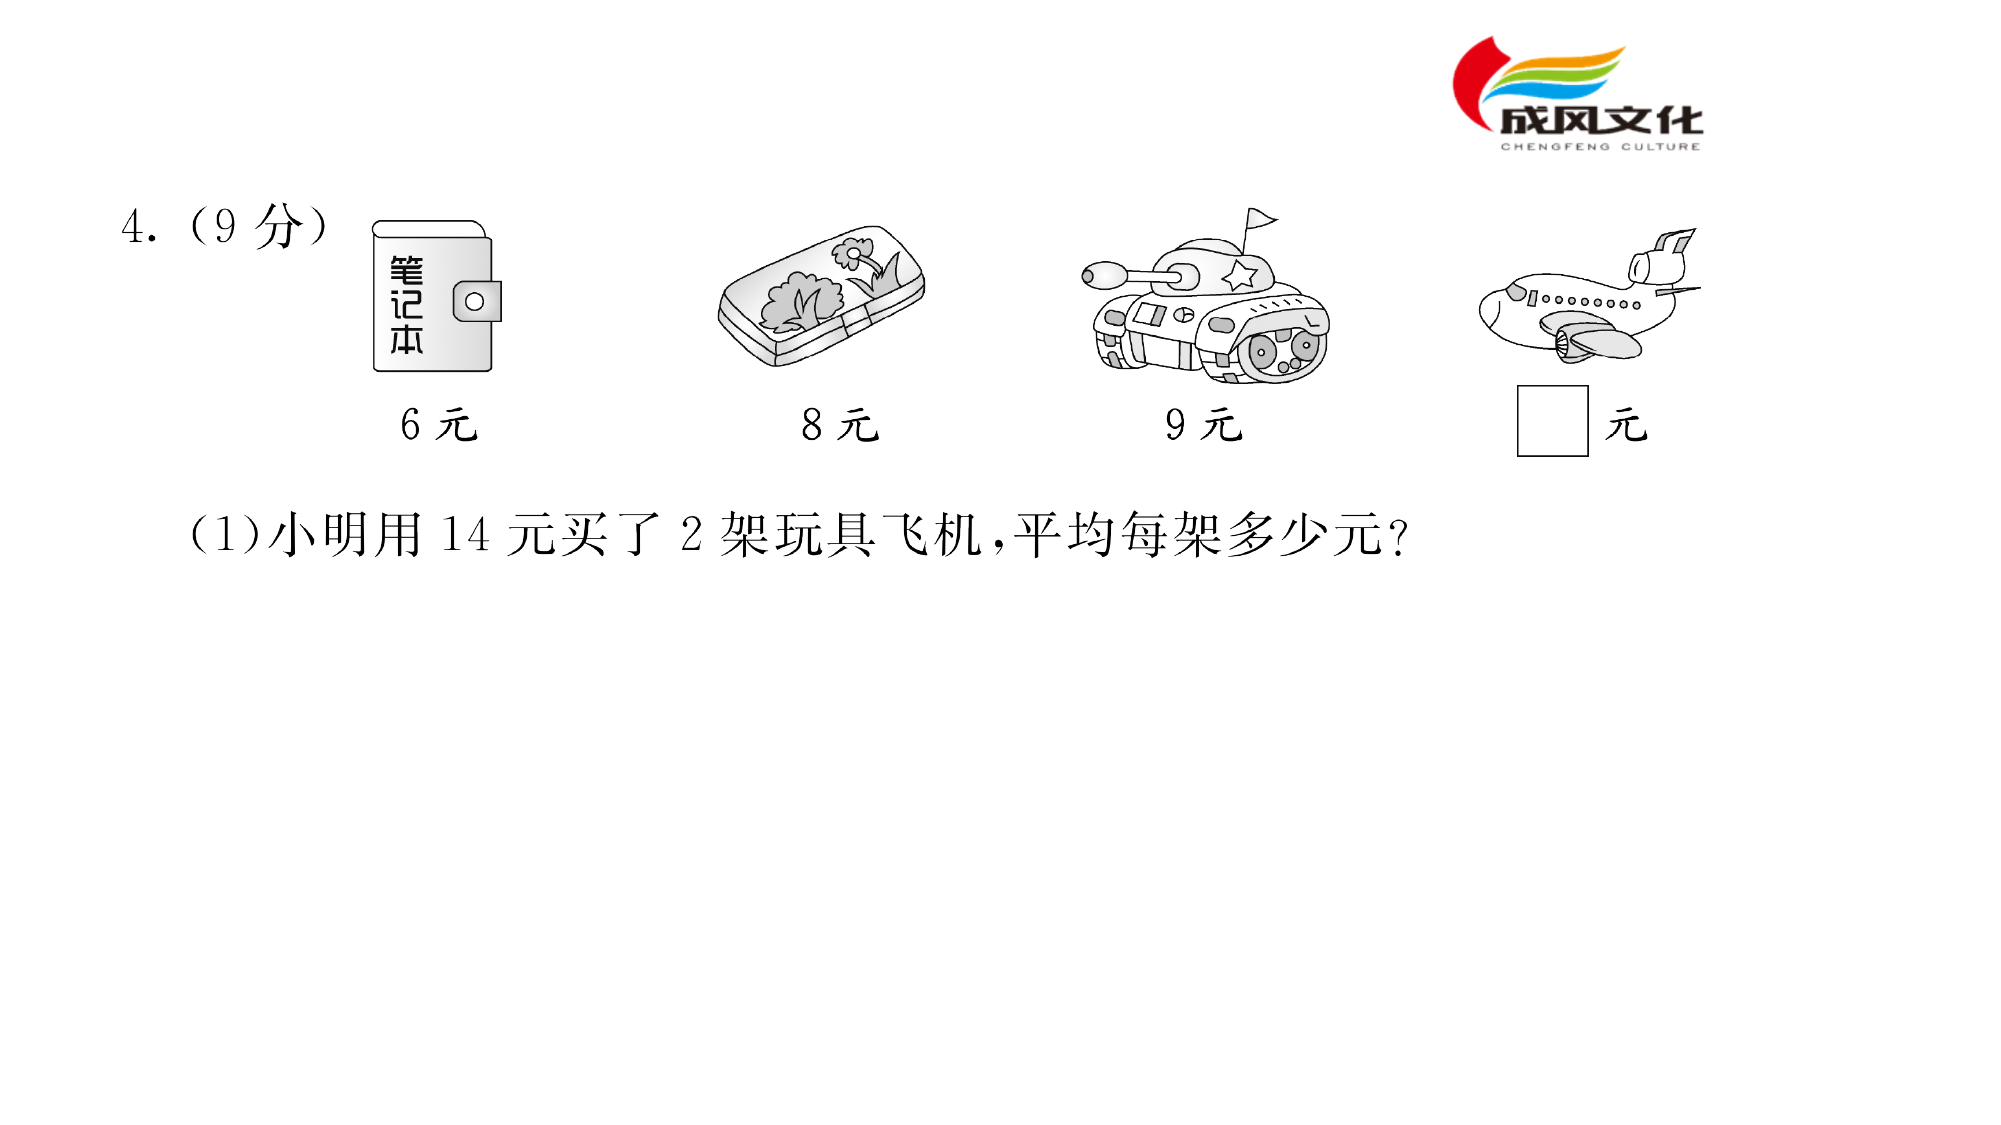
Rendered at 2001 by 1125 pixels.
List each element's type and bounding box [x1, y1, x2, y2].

picture [118, 30, 2000, 771]
